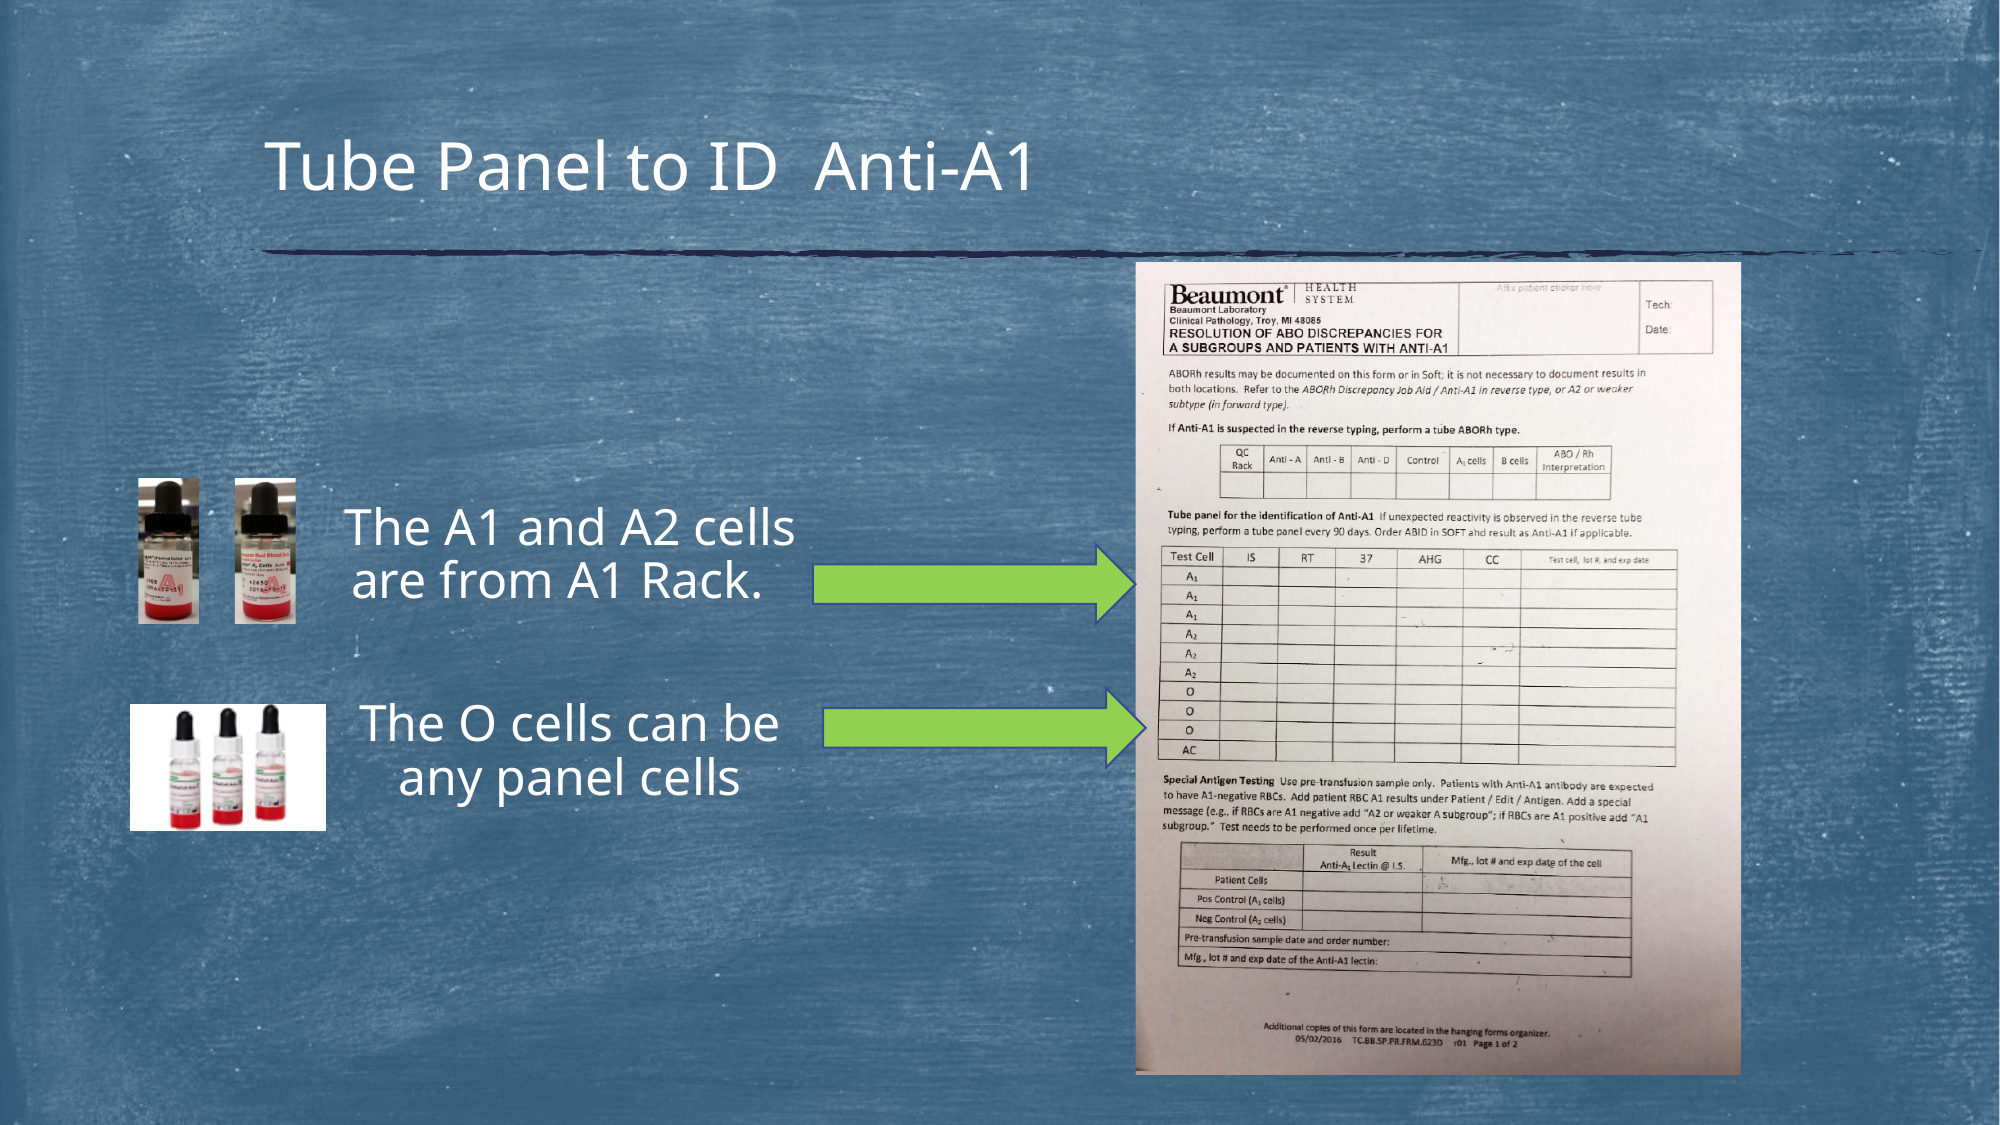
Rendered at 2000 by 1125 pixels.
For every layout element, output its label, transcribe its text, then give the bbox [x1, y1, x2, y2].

text_box The O cells can be any panel cells [307, 690, 833, 868]
title Tube Panel to ID Anti-A1 [249, 45, 1750, 213]
text_box [811, 563, 1032, 605]
picture [1033, 262, 1845, 1075]
picture [130, 704, 326, 831]
text_box The A1 and A2 cells are from A1 Rack. [296, 494, 852, 618]
text_box [822, 707, 1032, 749]
picture [98, 478, 337, 624]
